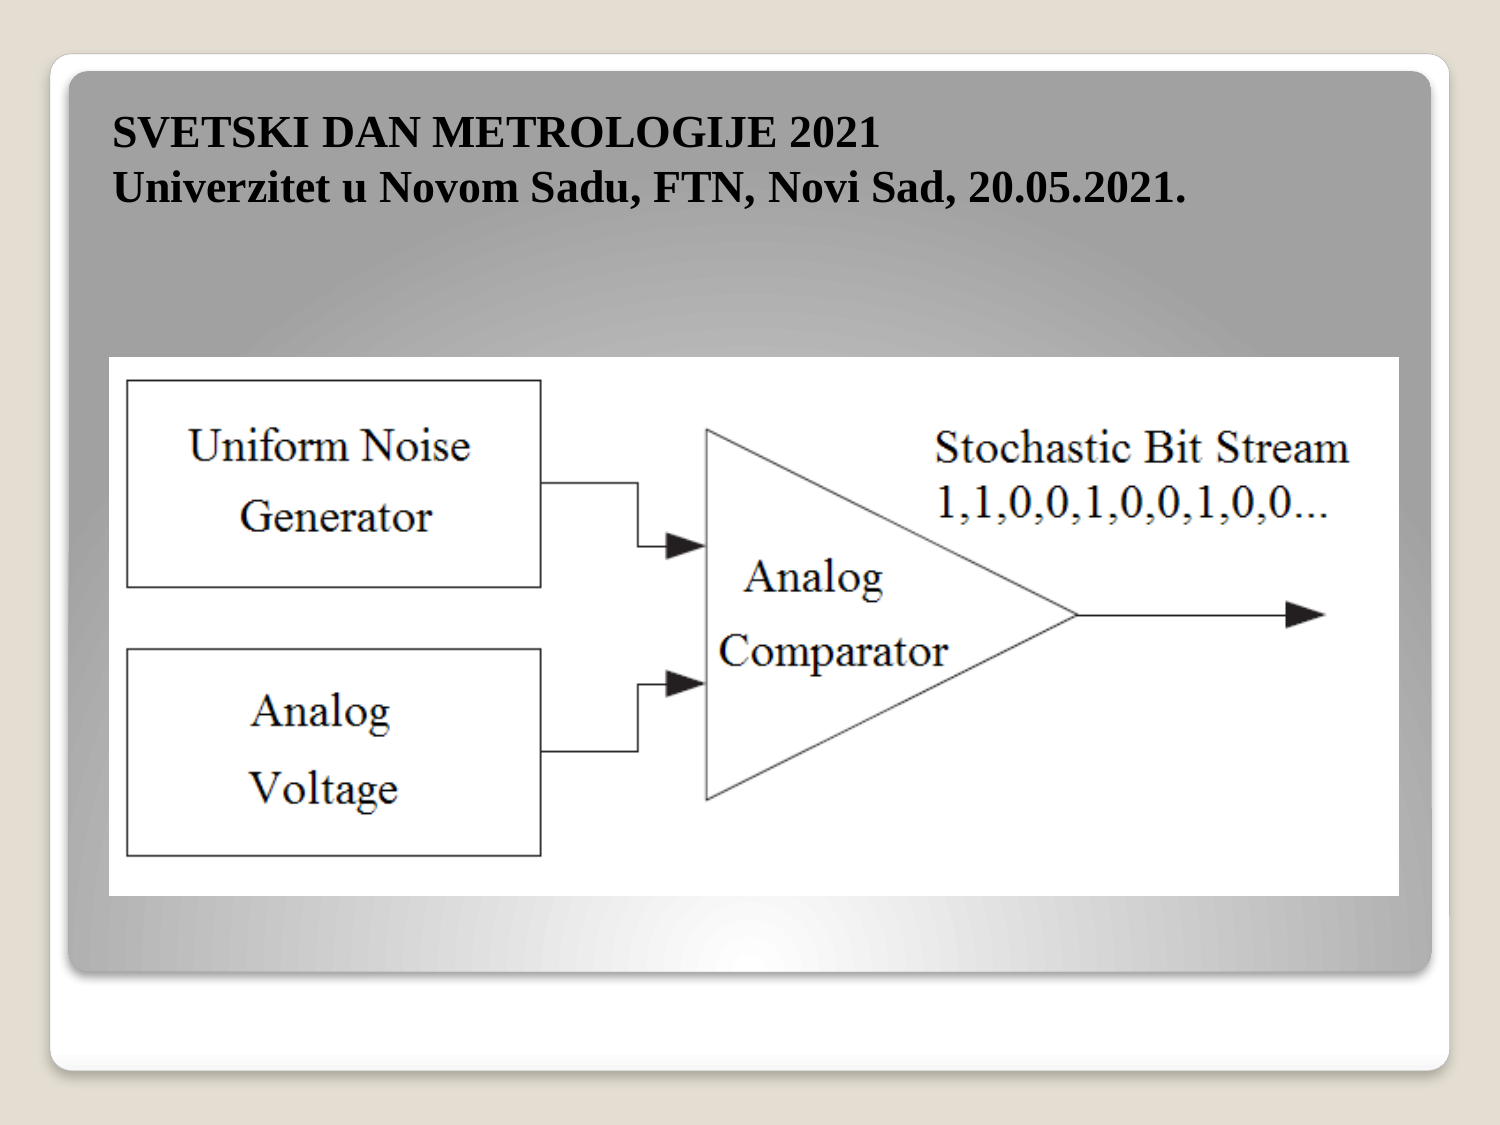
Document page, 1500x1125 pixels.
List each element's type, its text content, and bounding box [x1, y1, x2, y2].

title [82, 262, 1425, 991]
picture [109, 356, 1399, 896]
list SVETSKI DAN METROLOGIJE 2021 Univerzitet u Novom Sadu, FTN, Novi Sad, 20.05.2021. [82, 86, 1425, 250]
